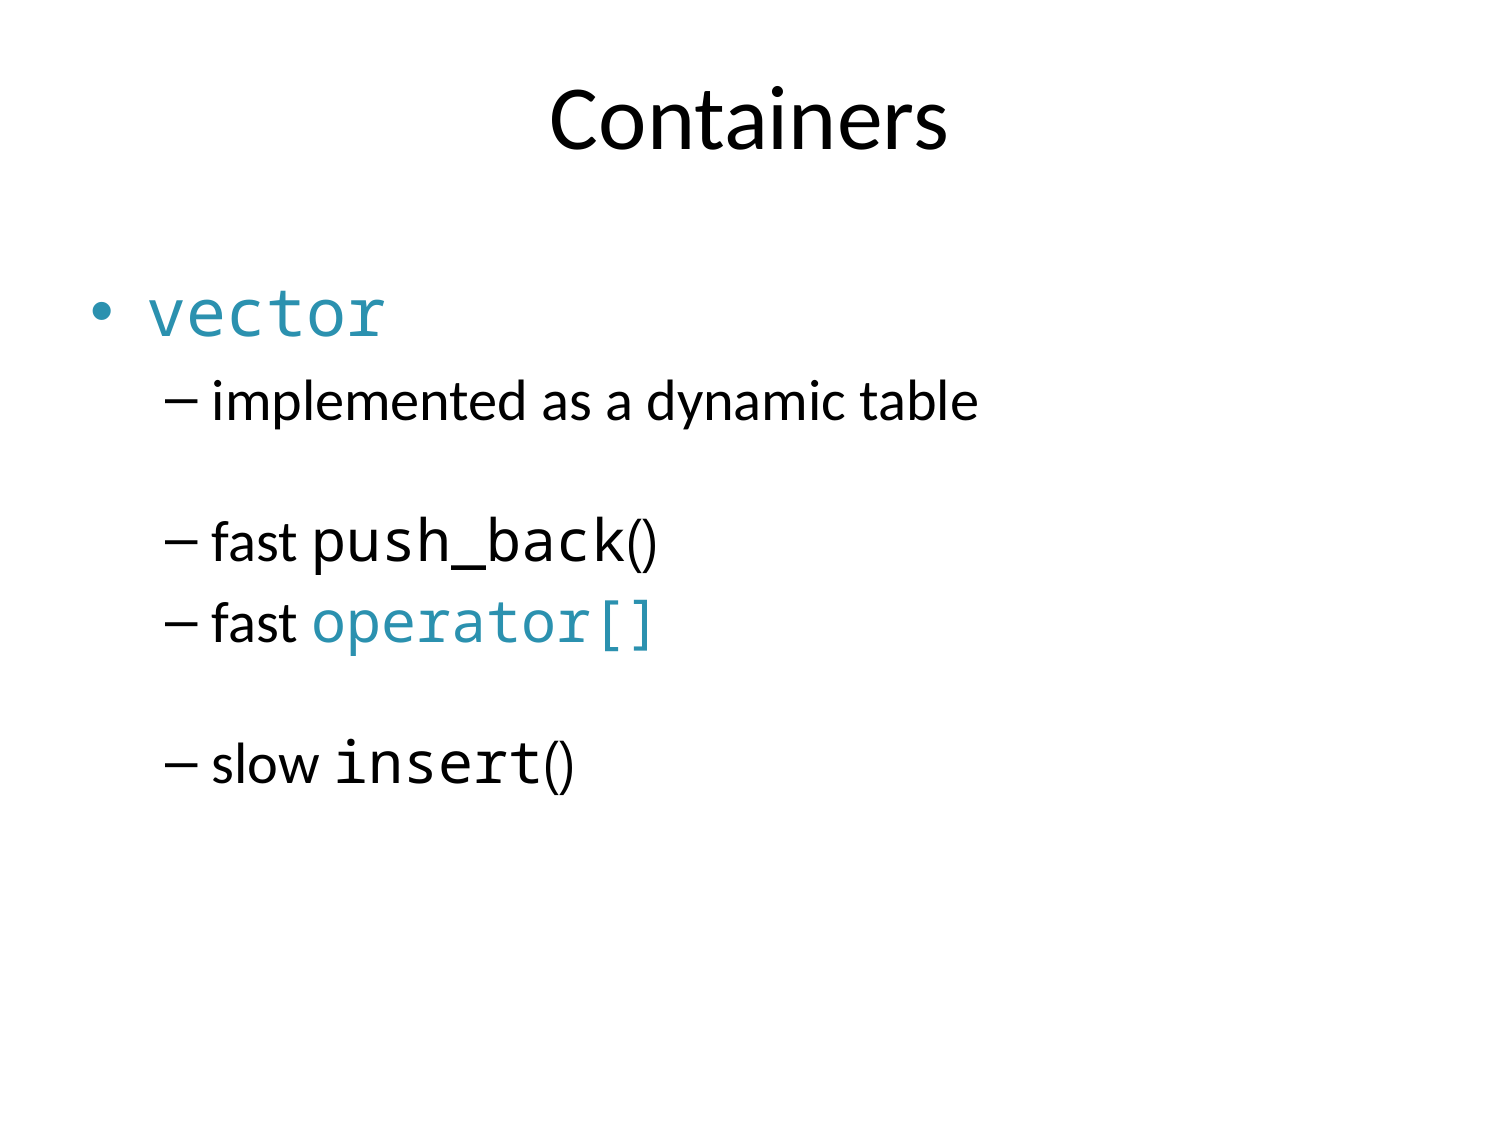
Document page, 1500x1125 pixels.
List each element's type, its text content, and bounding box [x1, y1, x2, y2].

title Containers [75, 19, 1425, 207]
list vector implemented as a dynamic table fast push_back() fast operator[] slow insert() [75, 262, 1425, 1005]
